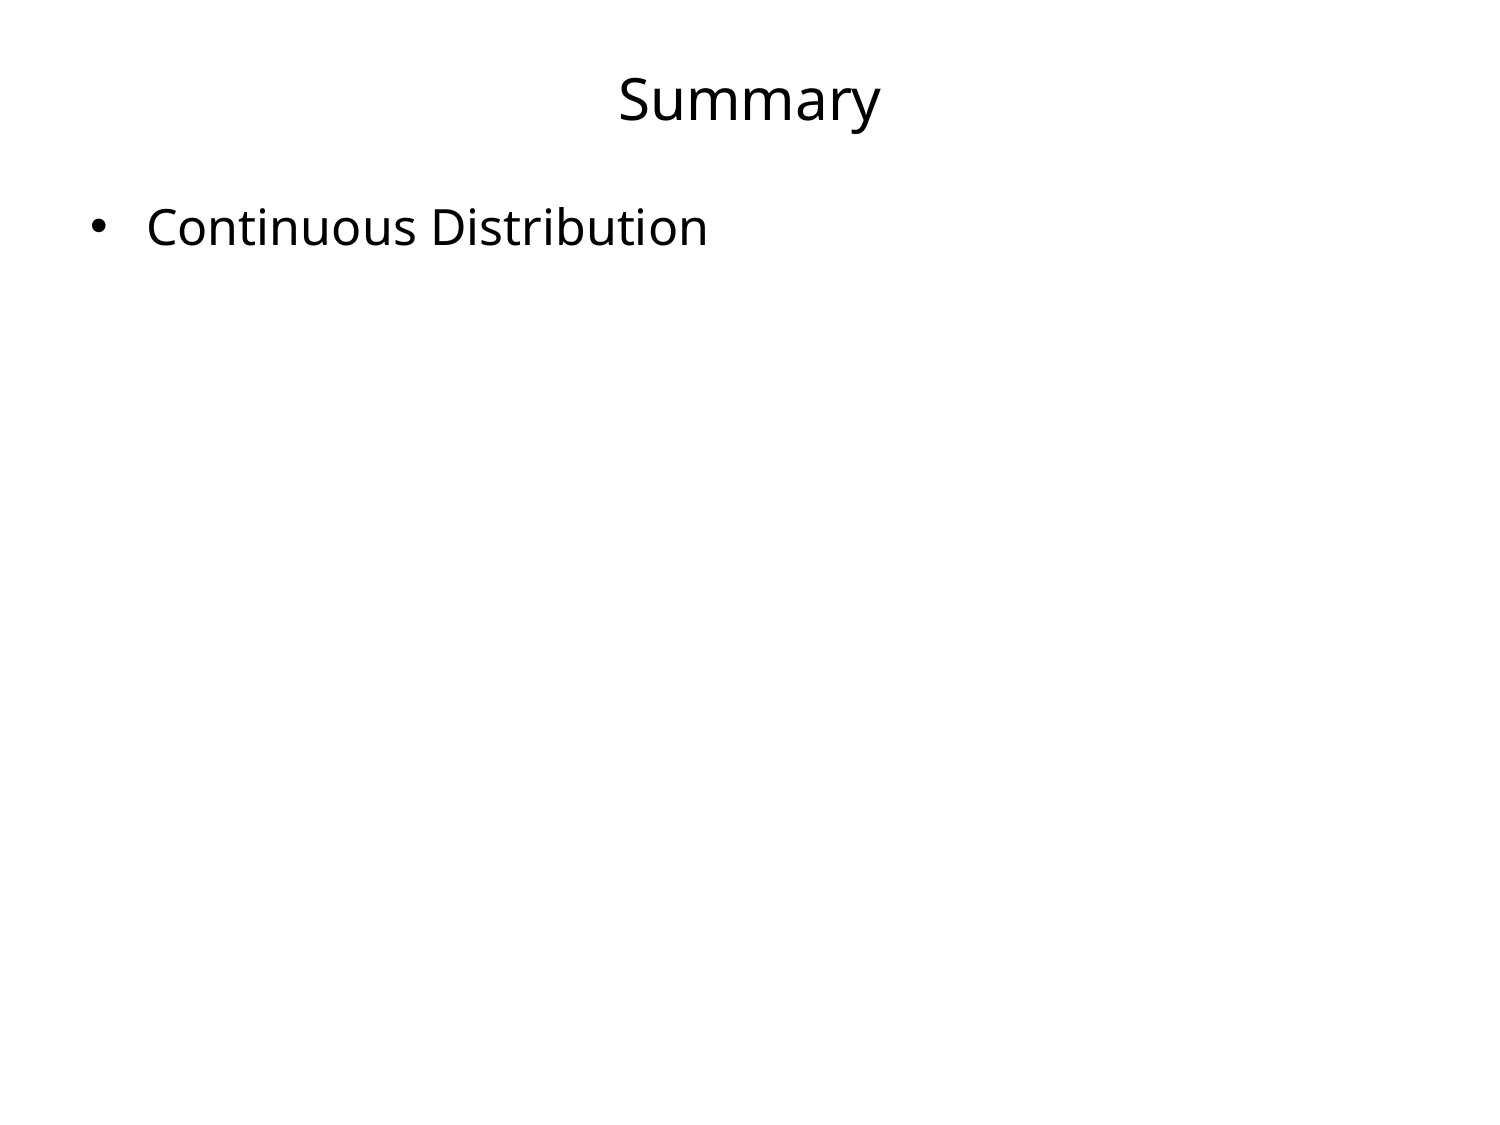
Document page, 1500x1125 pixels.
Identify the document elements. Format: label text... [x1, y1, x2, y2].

title Summary [75, 45, 1425, 150]
list Continuous Distribution [75, 187, 1425, 1005]
